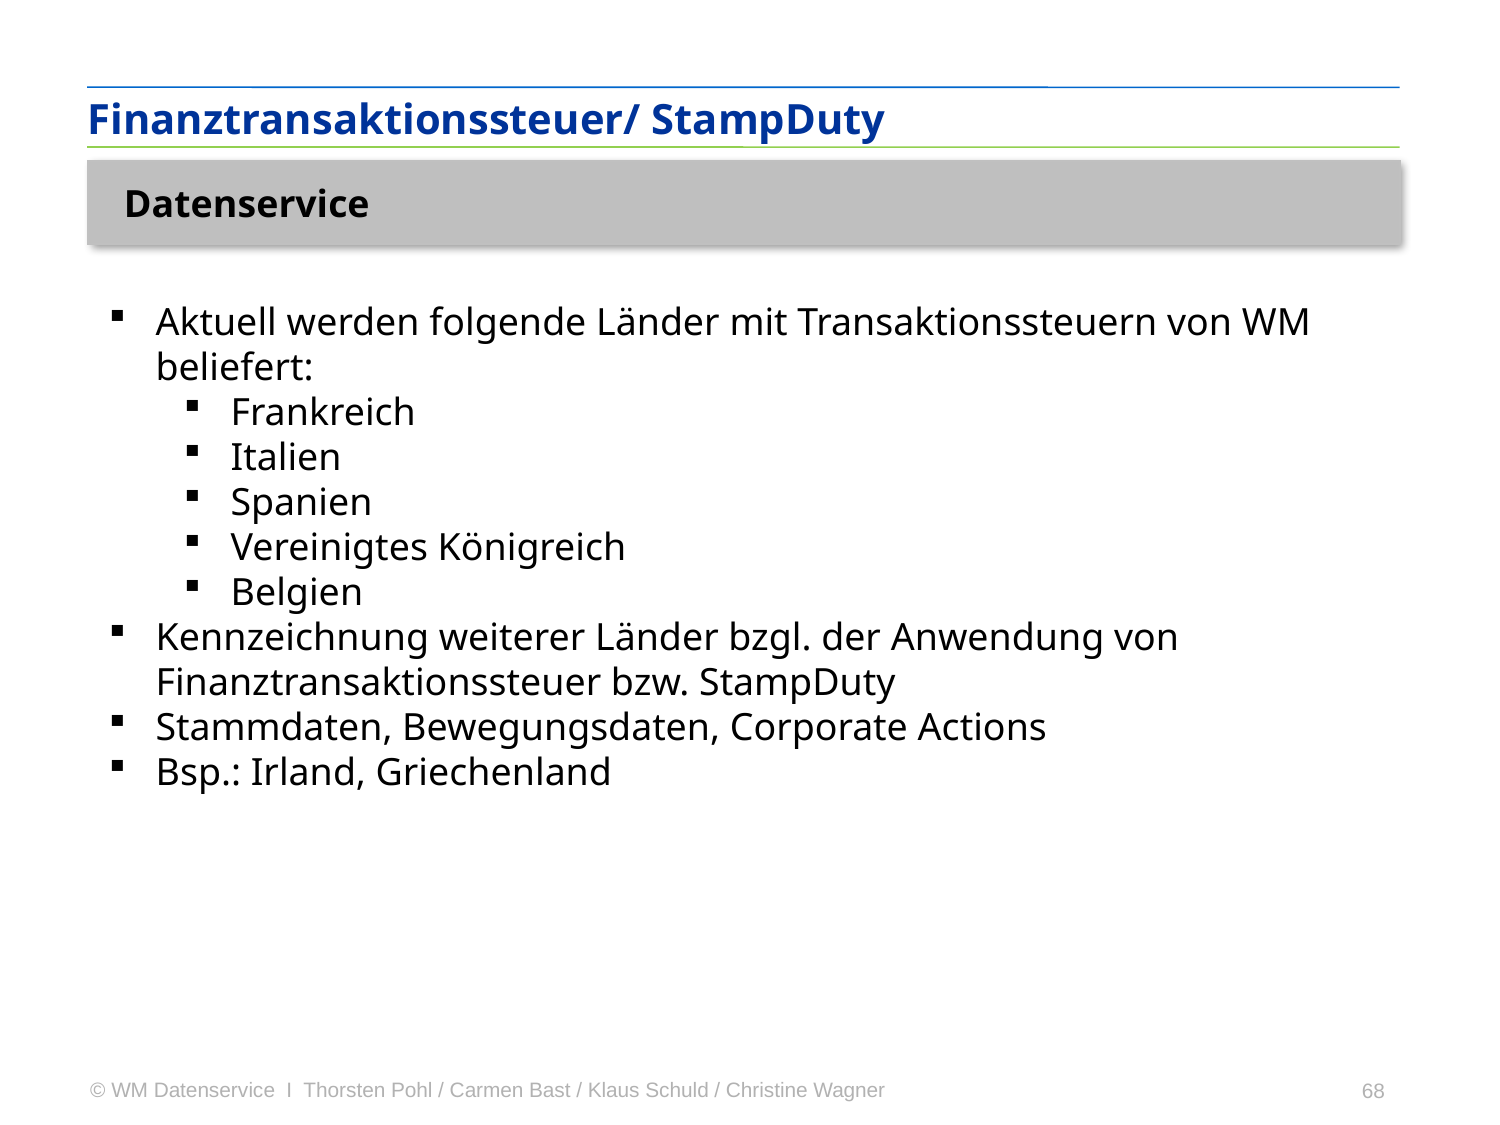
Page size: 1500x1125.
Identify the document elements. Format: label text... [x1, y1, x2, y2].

text_box Aktuell werden folgende Länder mit Transaktionssteuern von WM beliefert: Frankreich Italien Spanien Vereinigtes Königreich Belgien Kennzeichnung weiterer Länder bzgl. der Anwendung von Finanztransaktionssteuer bzw. StampDuty Stammdaten, Bewegungsdaten, Corporate Actions Bsp.: Irland, Griechenland [94, 290, 1400, 801]
text_box 68 [997, 1070, 1400, 1115]
title Finanztransaktionssteuer/ StampDuty [72, 61, 1385, 174]
text_box Datenservice [88, 160, 1400, 244]
